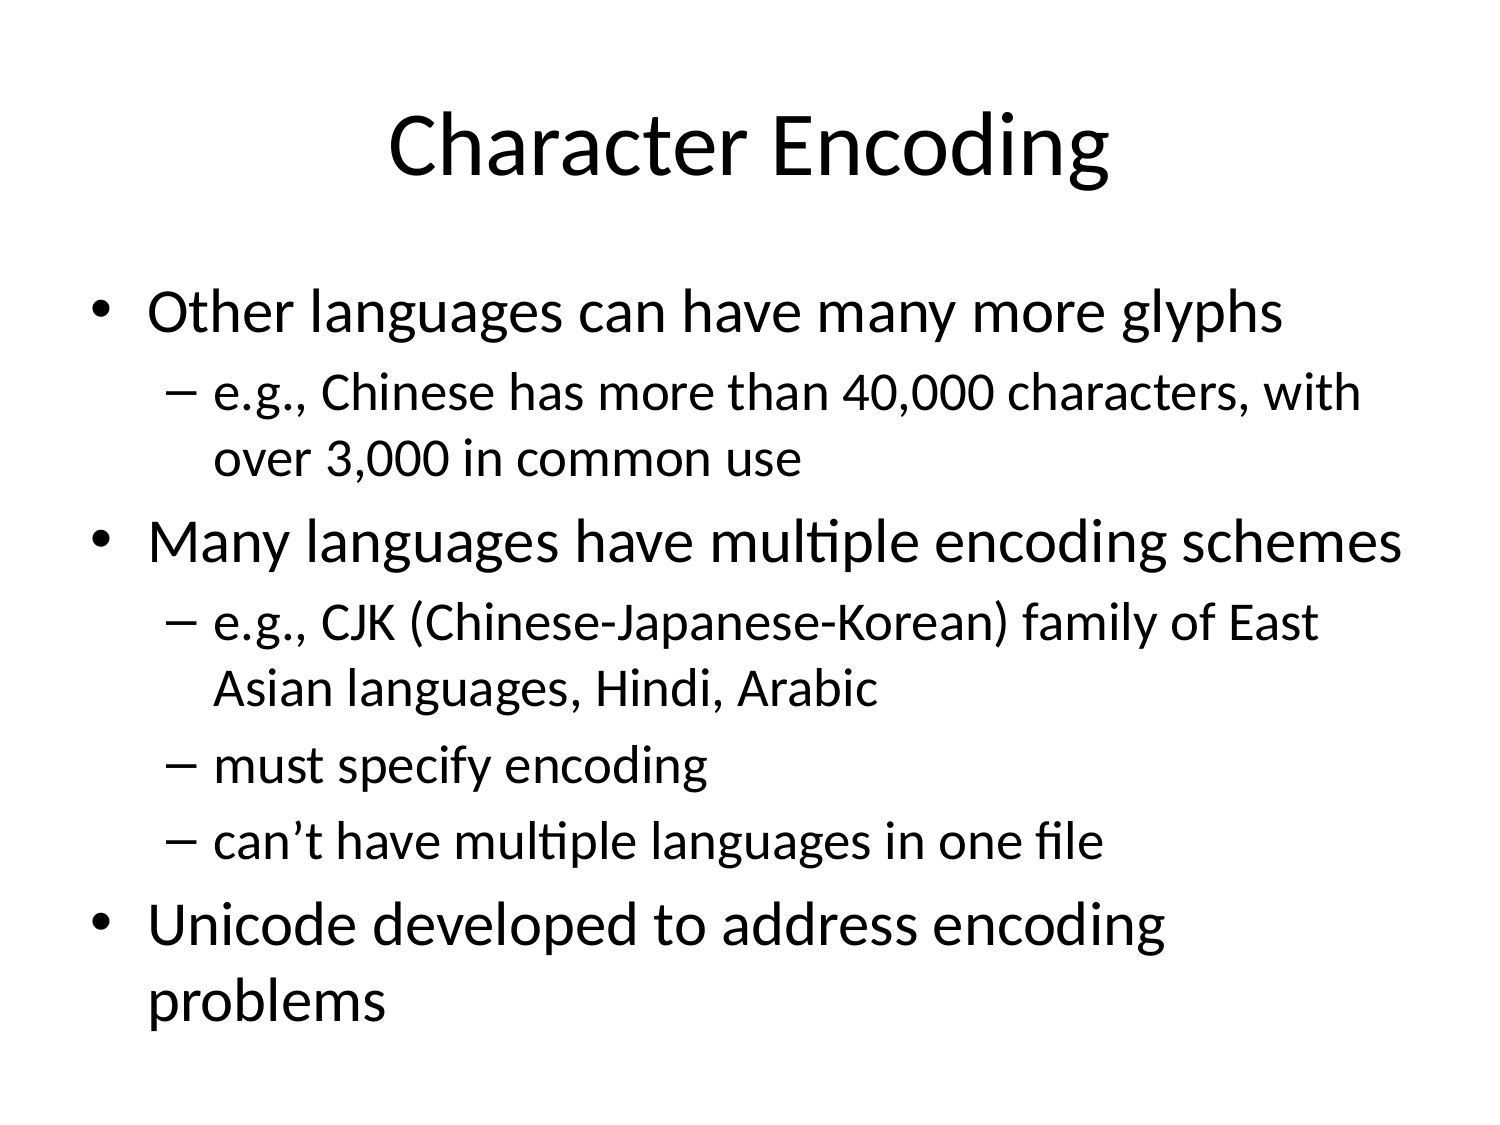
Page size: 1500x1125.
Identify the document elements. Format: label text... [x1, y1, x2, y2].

title Character Encoding [75, 45, 1425, 233]
list Other languages can have many more glyphs e.g., Chinese has more than 40,000 characters, with over 3,000 in common use Many languages have multiple encoding schemes e.g., CJK (Chinese-Japanese-Korean) family of East Asian languages, Hindi, Arabic must specify encoding can’t have multiple languages in one file Unicode developed to address encoding problems [75, 262, 1425, 1075]
